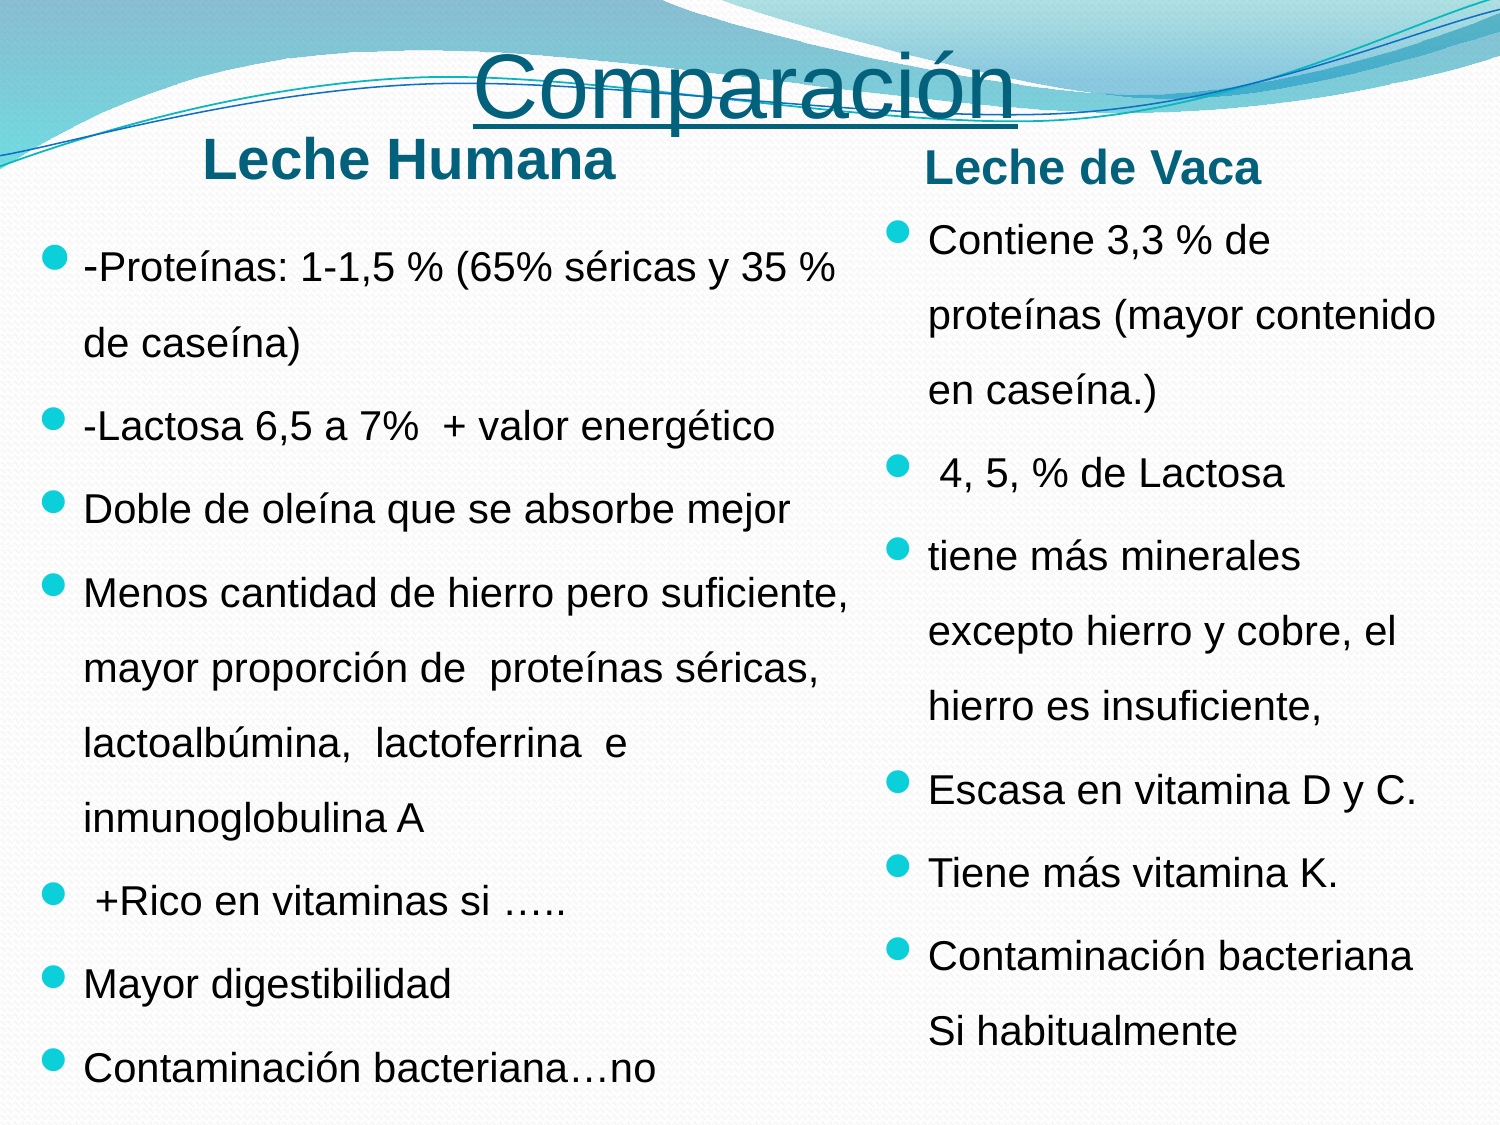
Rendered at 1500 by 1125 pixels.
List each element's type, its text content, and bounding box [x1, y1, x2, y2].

list Contiene 3,3 % de proteínas (mayor contenido en caseína.) 4, 5, % de Lactosa tiene más minerales excepto hierro y cobre, el hierro es insuficiente, Escasa en vitamina D y C. Tiene más vitamina K. Contaminación bacteriana Si habitualmente [868, 187, 1460, 1094]
list Leche de Vaca [903, 90, 1500, 198]
list Leche Humana [64, 101, 728, 208]
title Comparación [70, 35, 1421, 138]
list -Proteínas: 1-1,5 % (65% séricas y 35 % de caseína) -Lactosa 6,5 a 7% + valor energético Doble de oleína que se absorbe mejor Menos cantidad de hierro pero suficiente, mayor proporción de proteínas séricas, lactoalbúmina, lactoferrina e inmunoglobulina A +Rico en vitaminas si ….. Mayor digestibilidad Contaminación bacteriana…no [23, 208, 880, 1106]
